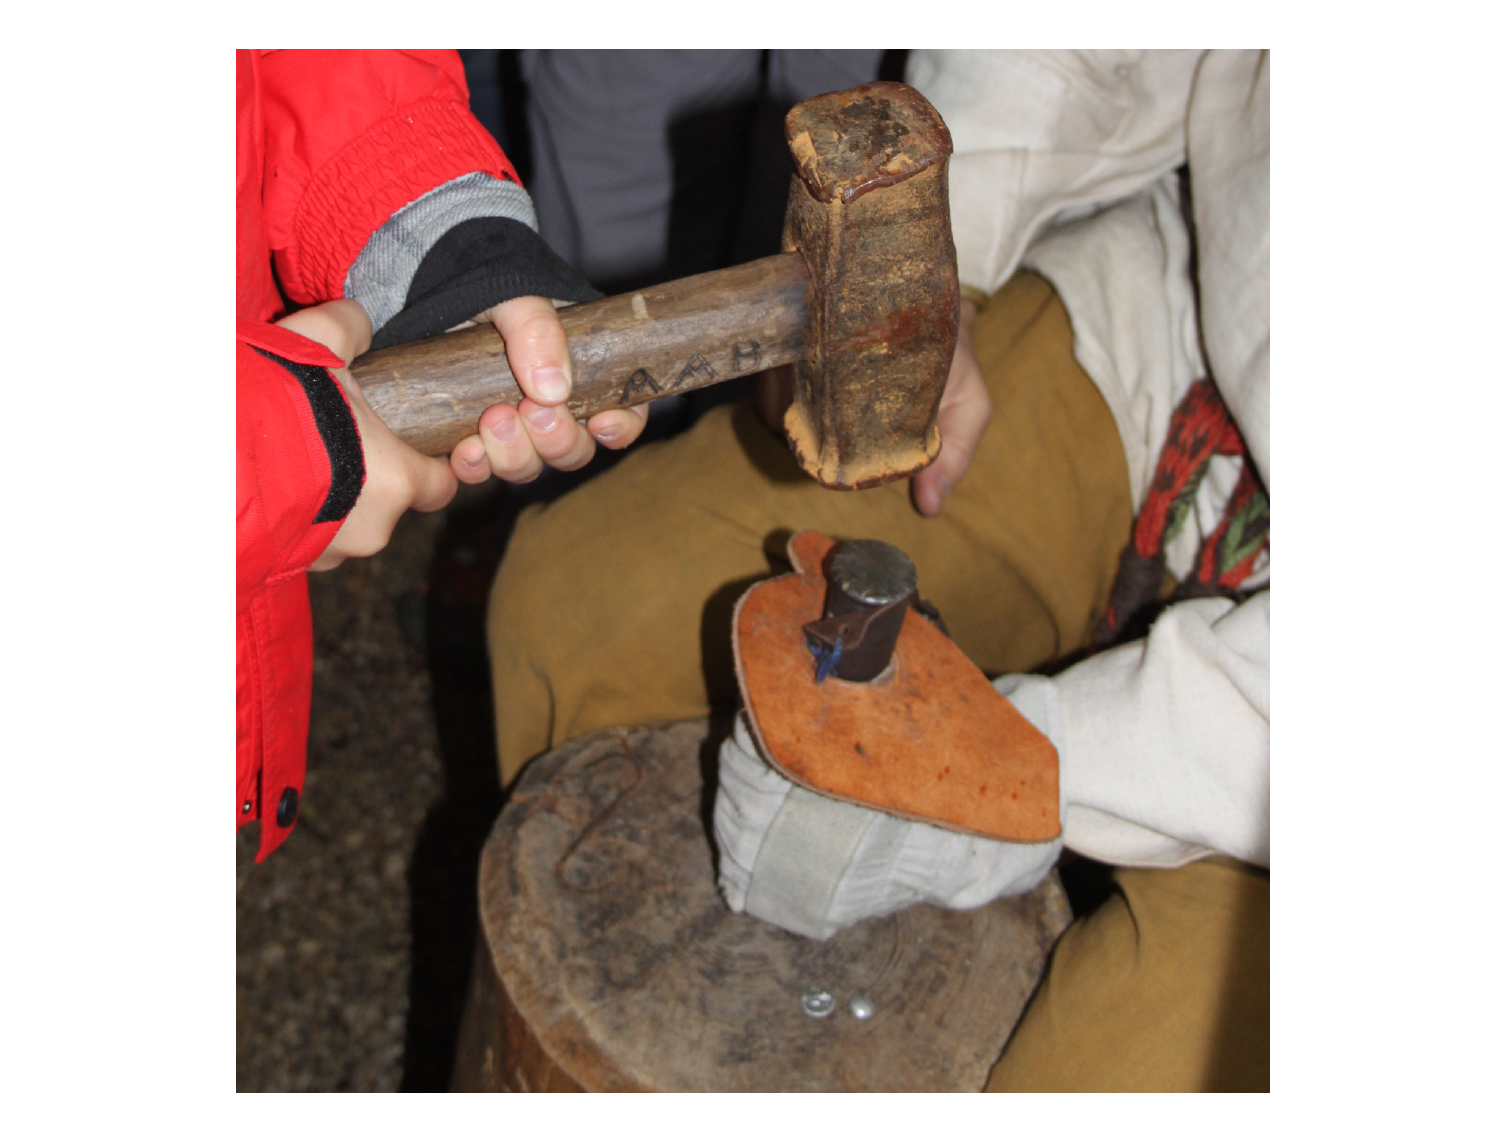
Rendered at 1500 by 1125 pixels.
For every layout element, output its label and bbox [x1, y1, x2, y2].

picture [236, 49, 1270, 1093]
